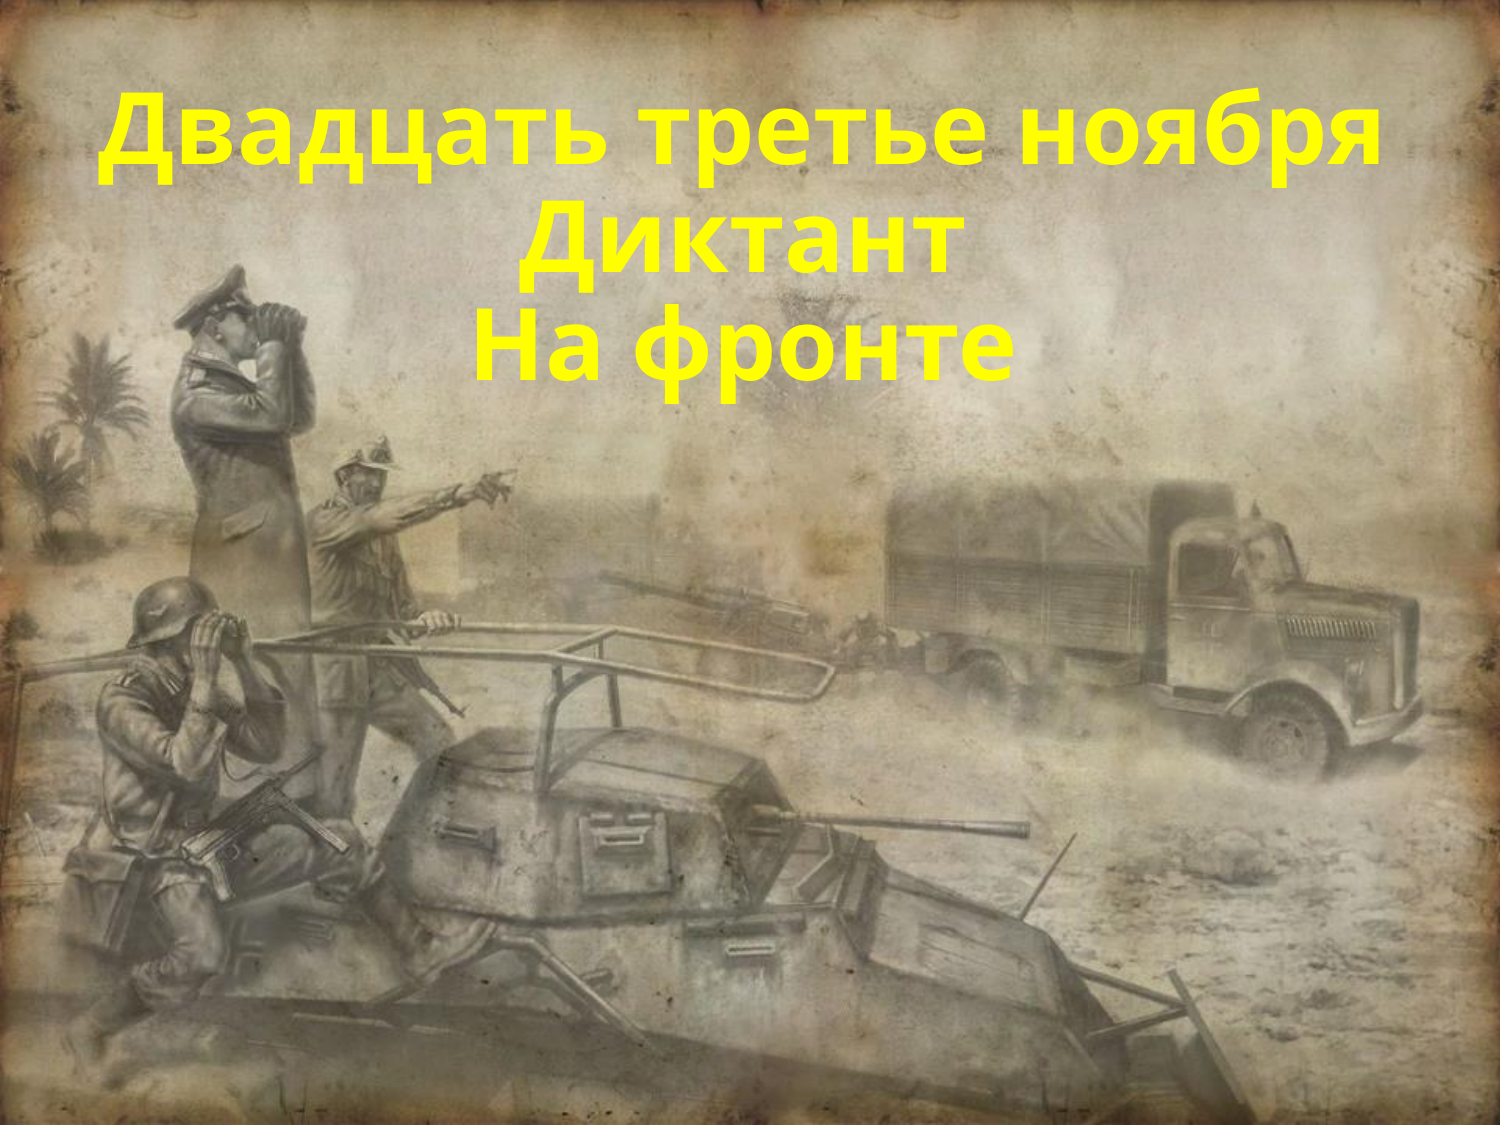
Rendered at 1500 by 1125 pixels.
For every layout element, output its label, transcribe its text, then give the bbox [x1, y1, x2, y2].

picture [0, 0, 1500, 1125]
title Двадцать третье ноября Диктант На фронте [57, 21, 1430, 530]
